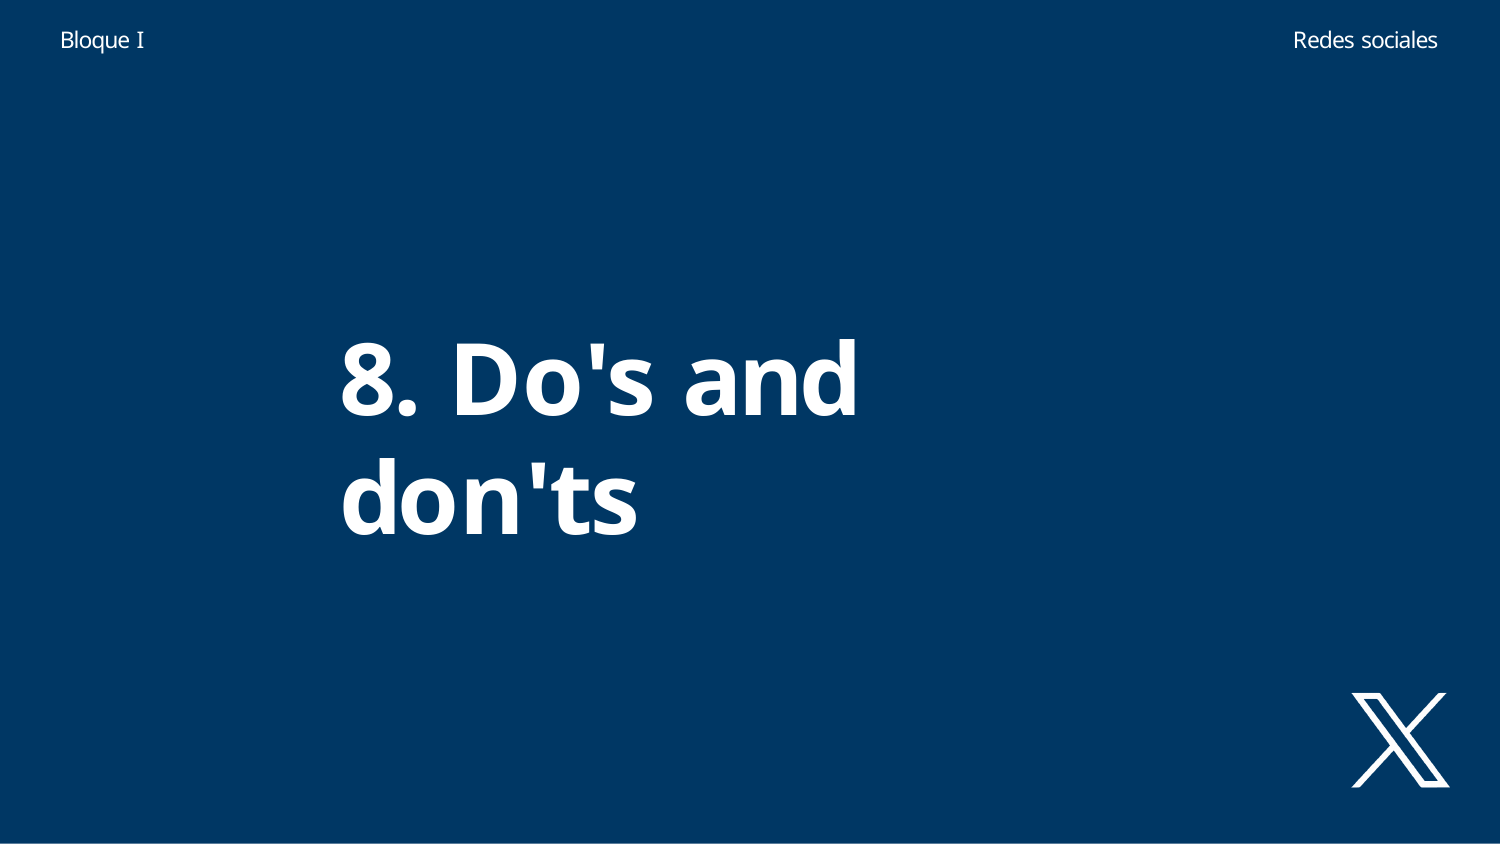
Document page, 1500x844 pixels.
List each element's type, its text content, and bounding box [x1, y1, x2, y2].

picture [1331, 662, 1467, 818]
text_box Bloque I [57, 23, 148, 53]
text_box Redes sociales [1290, 23, 1446, 53]
title 8. Do's and don'ts [337, 313, 1163, 556]
